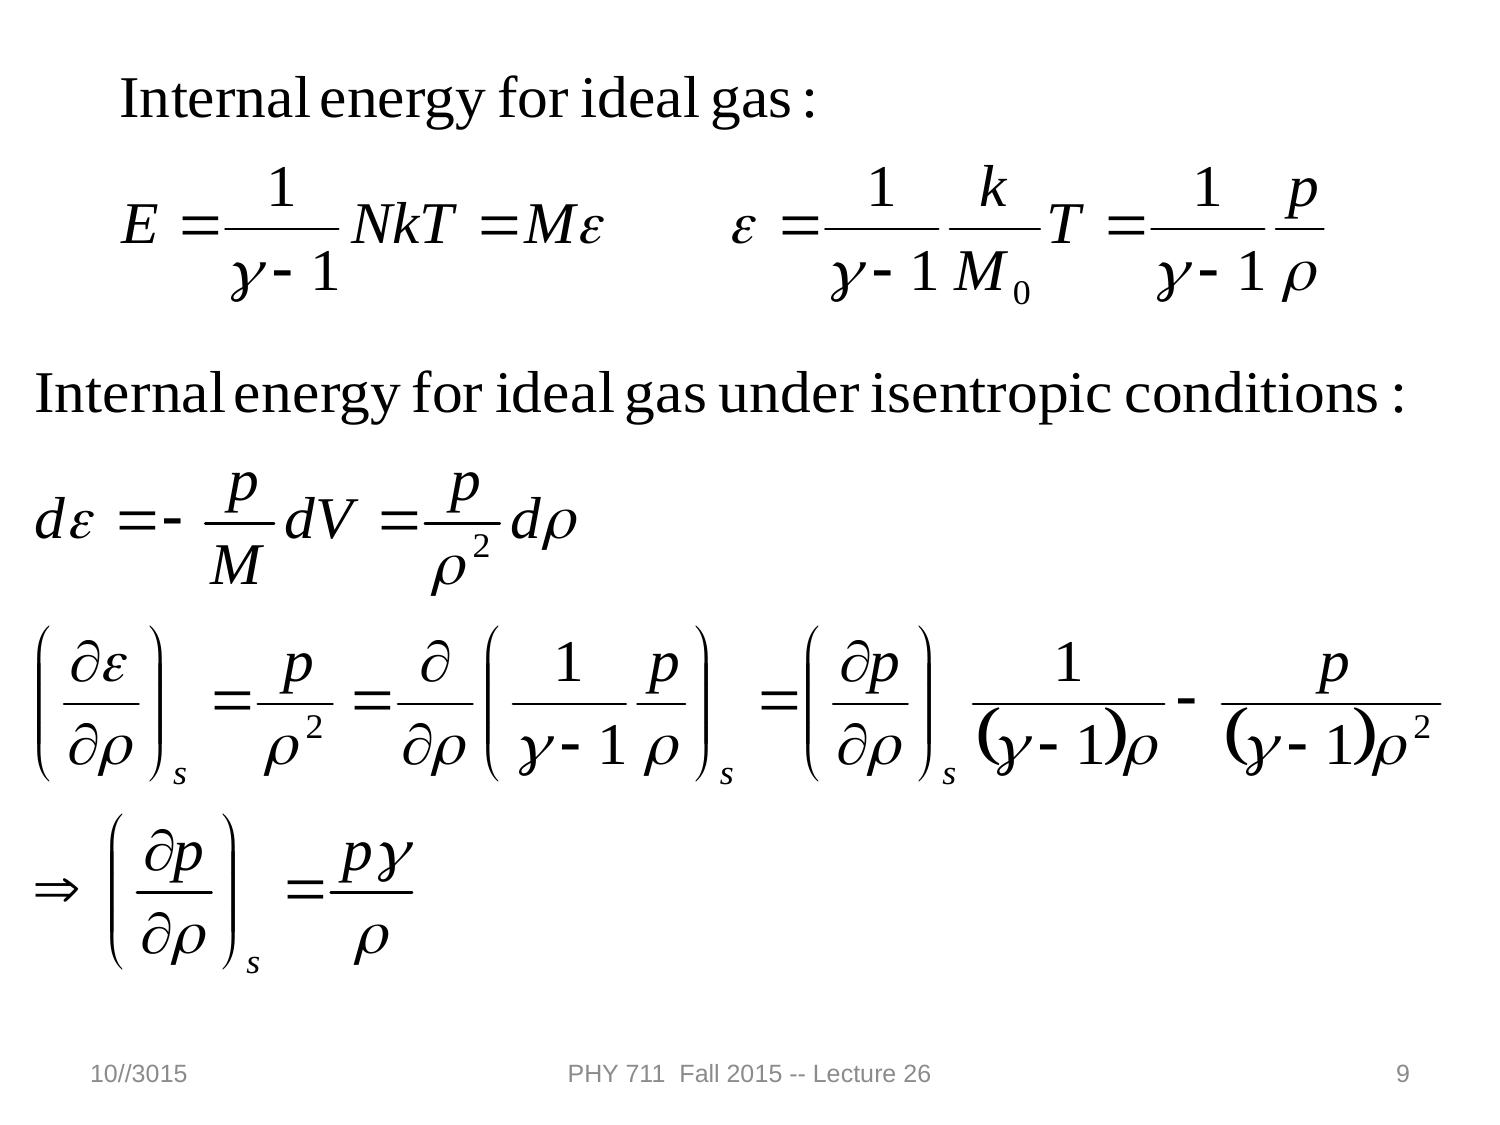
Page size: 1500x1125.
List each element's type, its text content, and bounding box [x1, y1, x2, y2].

slide_number 10//3015 [75, 1042, 425, 1103]
footer PHY 711 Fall 2015 -- Lecture 26 [512, 1042, 988, 1103]
slide_number 9 [1074, 1042, 1425, 1103]
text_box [110, 62, 1335, 319]
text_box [24, 356, 1455, 988]
